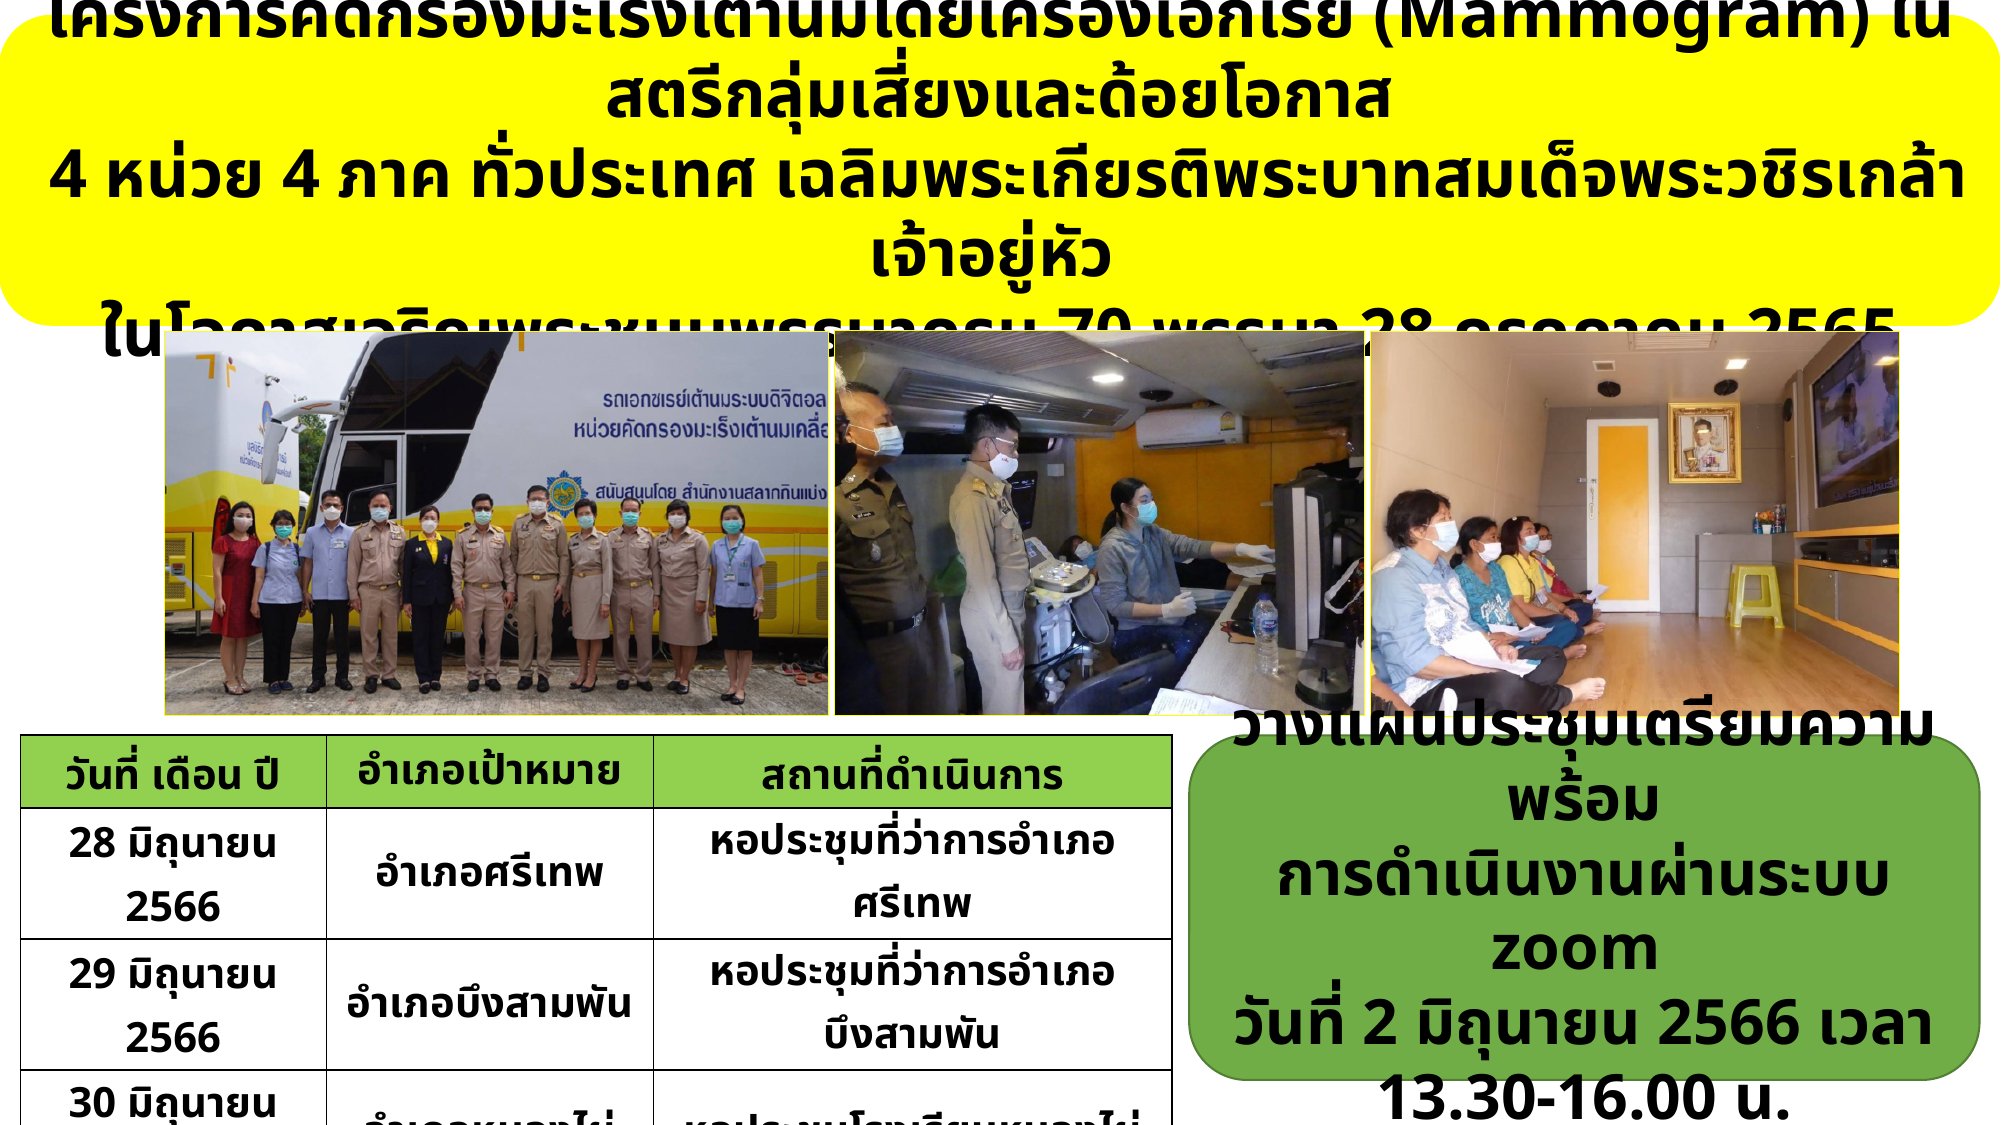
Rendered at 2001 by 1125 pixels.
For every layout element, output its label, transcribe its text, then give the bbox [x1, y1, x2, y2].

table_cell 30 มิถุนายน 2566 [21, 1071, 326, 1125]
text_box โครงการคัดกรองมะเร็งเต้านมโดยเครื่องเอกเรย์ (Mammogram) ในสตรีกลุ่มเสี่ยงและด้อยโอกาส 4 หน่วย 4 ภาค ทั่วประเทศ เฉลิมพระเกียรติพระบาทสมเด็จพระวชิรเกล้าเจ้าอยู่หัว ในโอกาสเจริญพระชนมพรรษาครบ 70 พรรษา 28 กรกฎาคม 2565 [0, 14, 2000, 326]
table_cell อำเภอหนองไผ่ [327, 1071, 653, 1125]
table_header วันที่ เดือน ปี [21, 736, 326, 807]
table_cell 28 มิถุนายน 2566 [21, 809, 326, 938]
picture [164, 331, 829, 716]
text_box วางแผนประชุมเตรียมความพร้อม การดำเนินงานผ่านระบบ zoom วันที่ 2 มิถุนายน 2566 เวลา 13.30-16.00 น. [1188, 734, 1981, 1081]
table_cell อำเภอศรีเทพ [327, 809, 653, 938]
table_cell หอประชุมโรงเรียนหนองไผ่ [654, 1071, 1171, 1125]
table_cell อำเภอบึงสามพัน [327, 940, 653, 1069]
table_cell หอประชุมที่ว่าการอำเภอบึงสามพัน [654, 940, 1171, 1069]
picture [834, 330, 1365, 716]
table_header สถานที่ดำเนินการ [654, 736, 1171, 807]
table_cell หอประชุมที่ว่าการอำเภอศรีเทพ [654, 809, 1171, 938]
table_cell 29 มิถุนายน 2566 [21, 940, 326, 1069]
table_header อำเภอเป้าหมาย [327, 736, 653, 807]
picture [1370, 331, 1900, 717]
